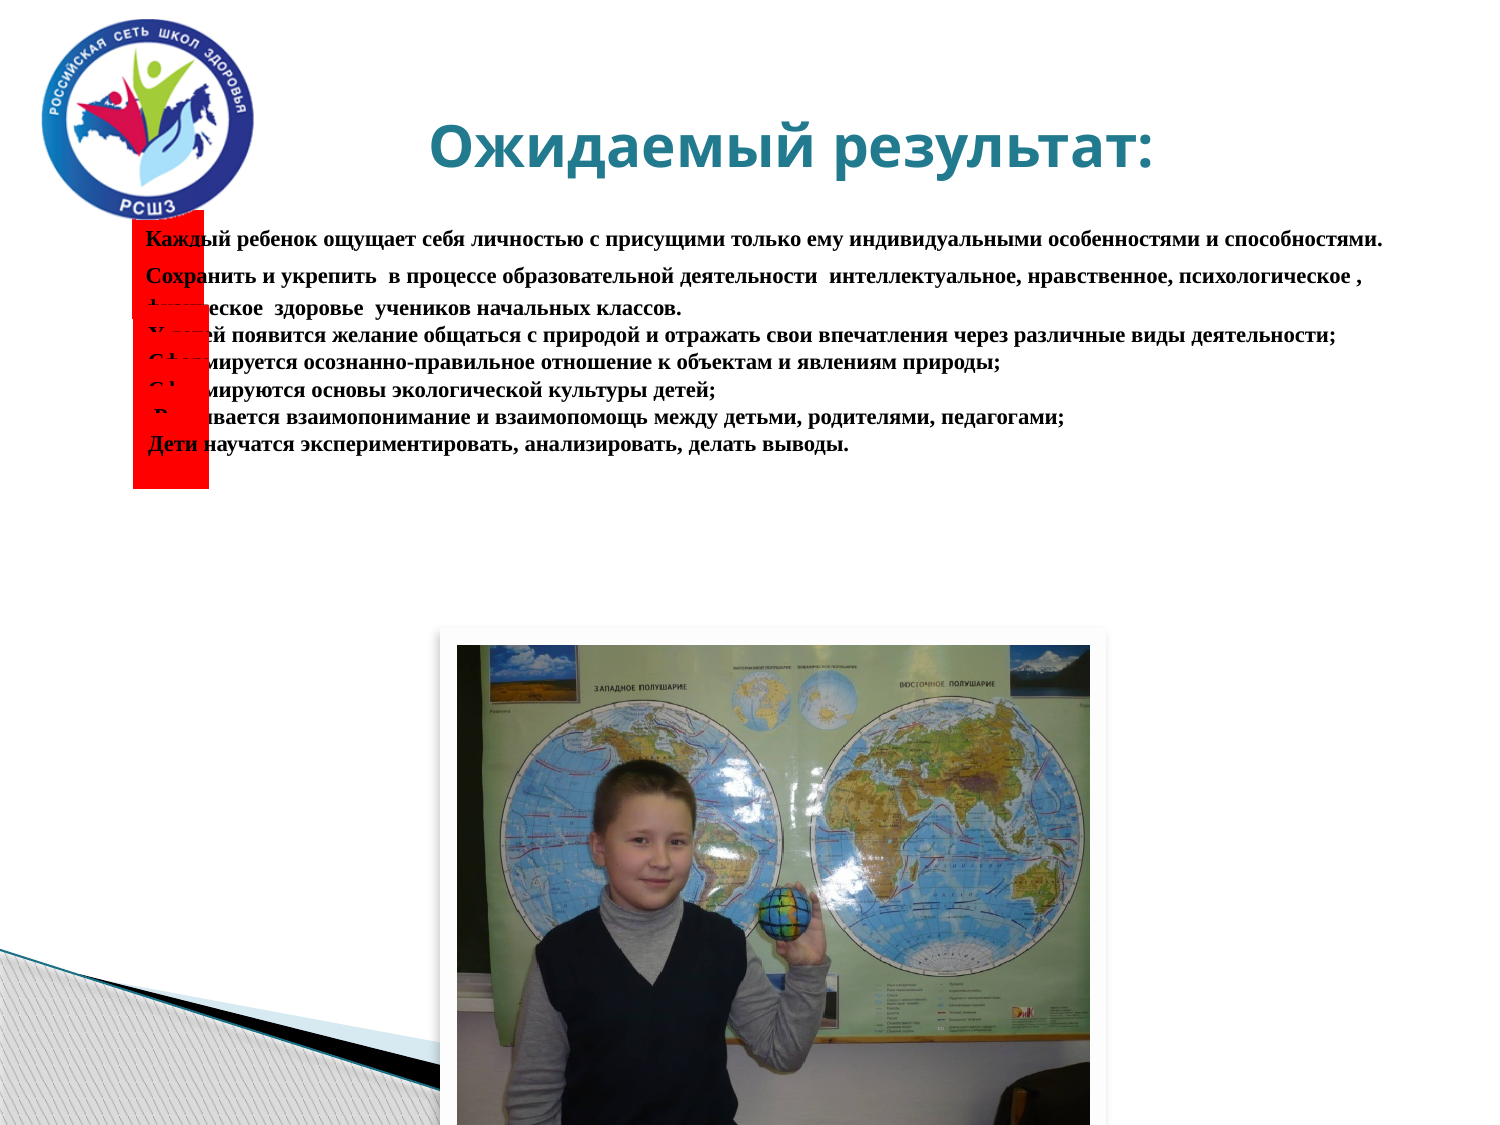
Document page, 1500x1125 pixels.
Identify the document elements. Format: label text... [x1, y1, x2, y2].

picture [456, 644, 1091, 1125]
picture [40, 18, 255, 489]
text_box Каждый ребенок ощущает себя личностью с присущими только ему индивидуальными особенностями и способностями. Сохранить и укрепить в процессе образовательной деятельности интеллектуальное, нравственное, психологическое , физическое здоровье учеников начальных классов. У детей появится желание общаться с природой и отражать свои впечатления через различные виды деятельности; Сформируется осознанно-правильное отношение к объектам и явлениям природы; Сформируются основы экологической культуры детей; Развивается взаимопонимание и взаимопомощь между детьми, родителями, педагогами; Дети научатся экспериментировать, анализировать, делать выводы. [100, 210, 1471, 539]
text_box Ожидаемый результат: [360, 101, 1223, 187]
